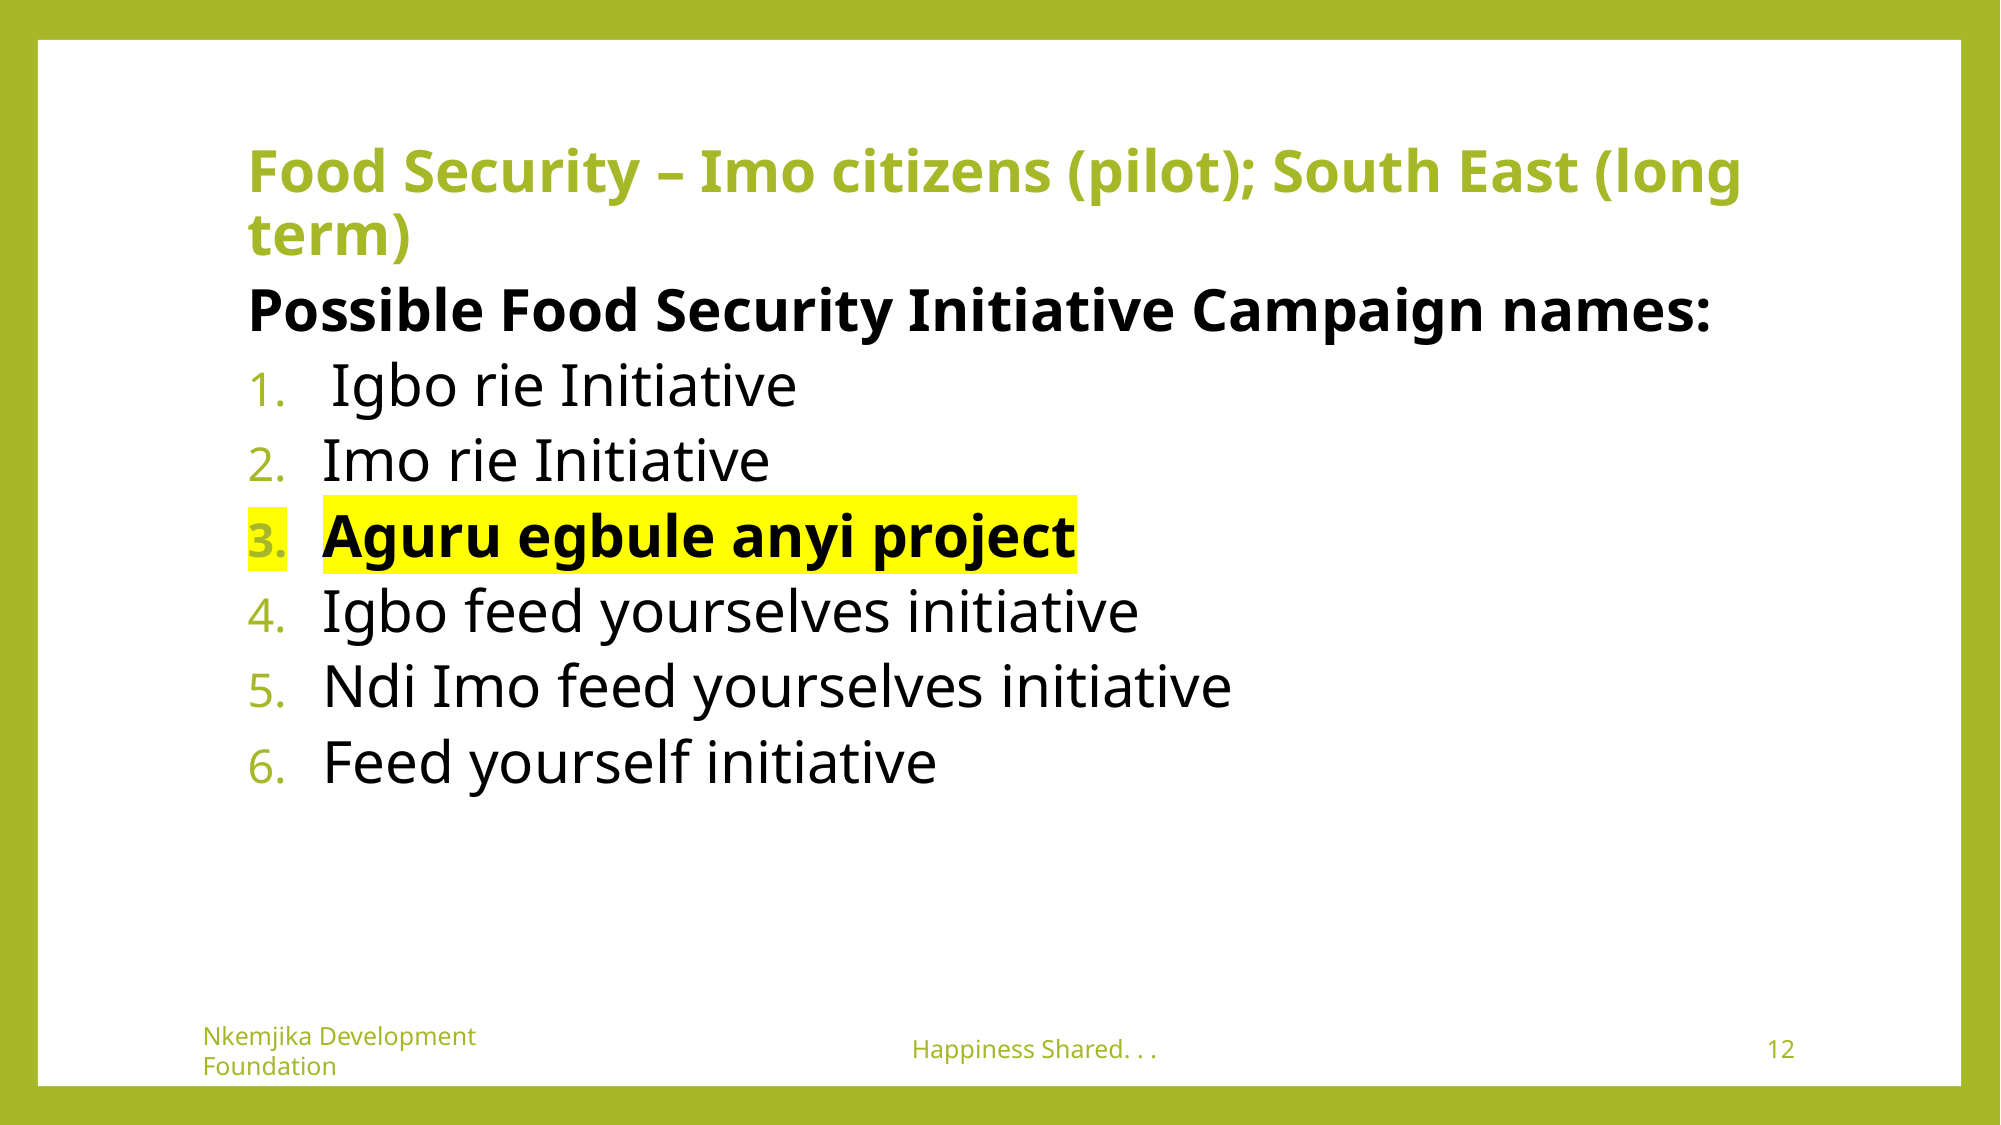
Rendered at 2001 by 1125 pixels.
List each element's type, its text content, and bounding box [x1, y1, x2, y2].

list Food Security – Imo citizens (pilot); South East (long term) Possible Food Security Initiative Campaign names: Igbo rie Initiative Imo rie Initiative Aguru egbule anyi project Igbo feed yourselves initiative Ndi Imo feed yourselves initiative Feed yourself initiative [187, 135, 1808, 1000]
footer Happiness Shared. . . [647, 1020, 1422, 1081]
slide_number Nkemjika Development Foundation [187, 1020, 570, 1081]
slide_number 12 [1530, 1020, 1811, 1081]
